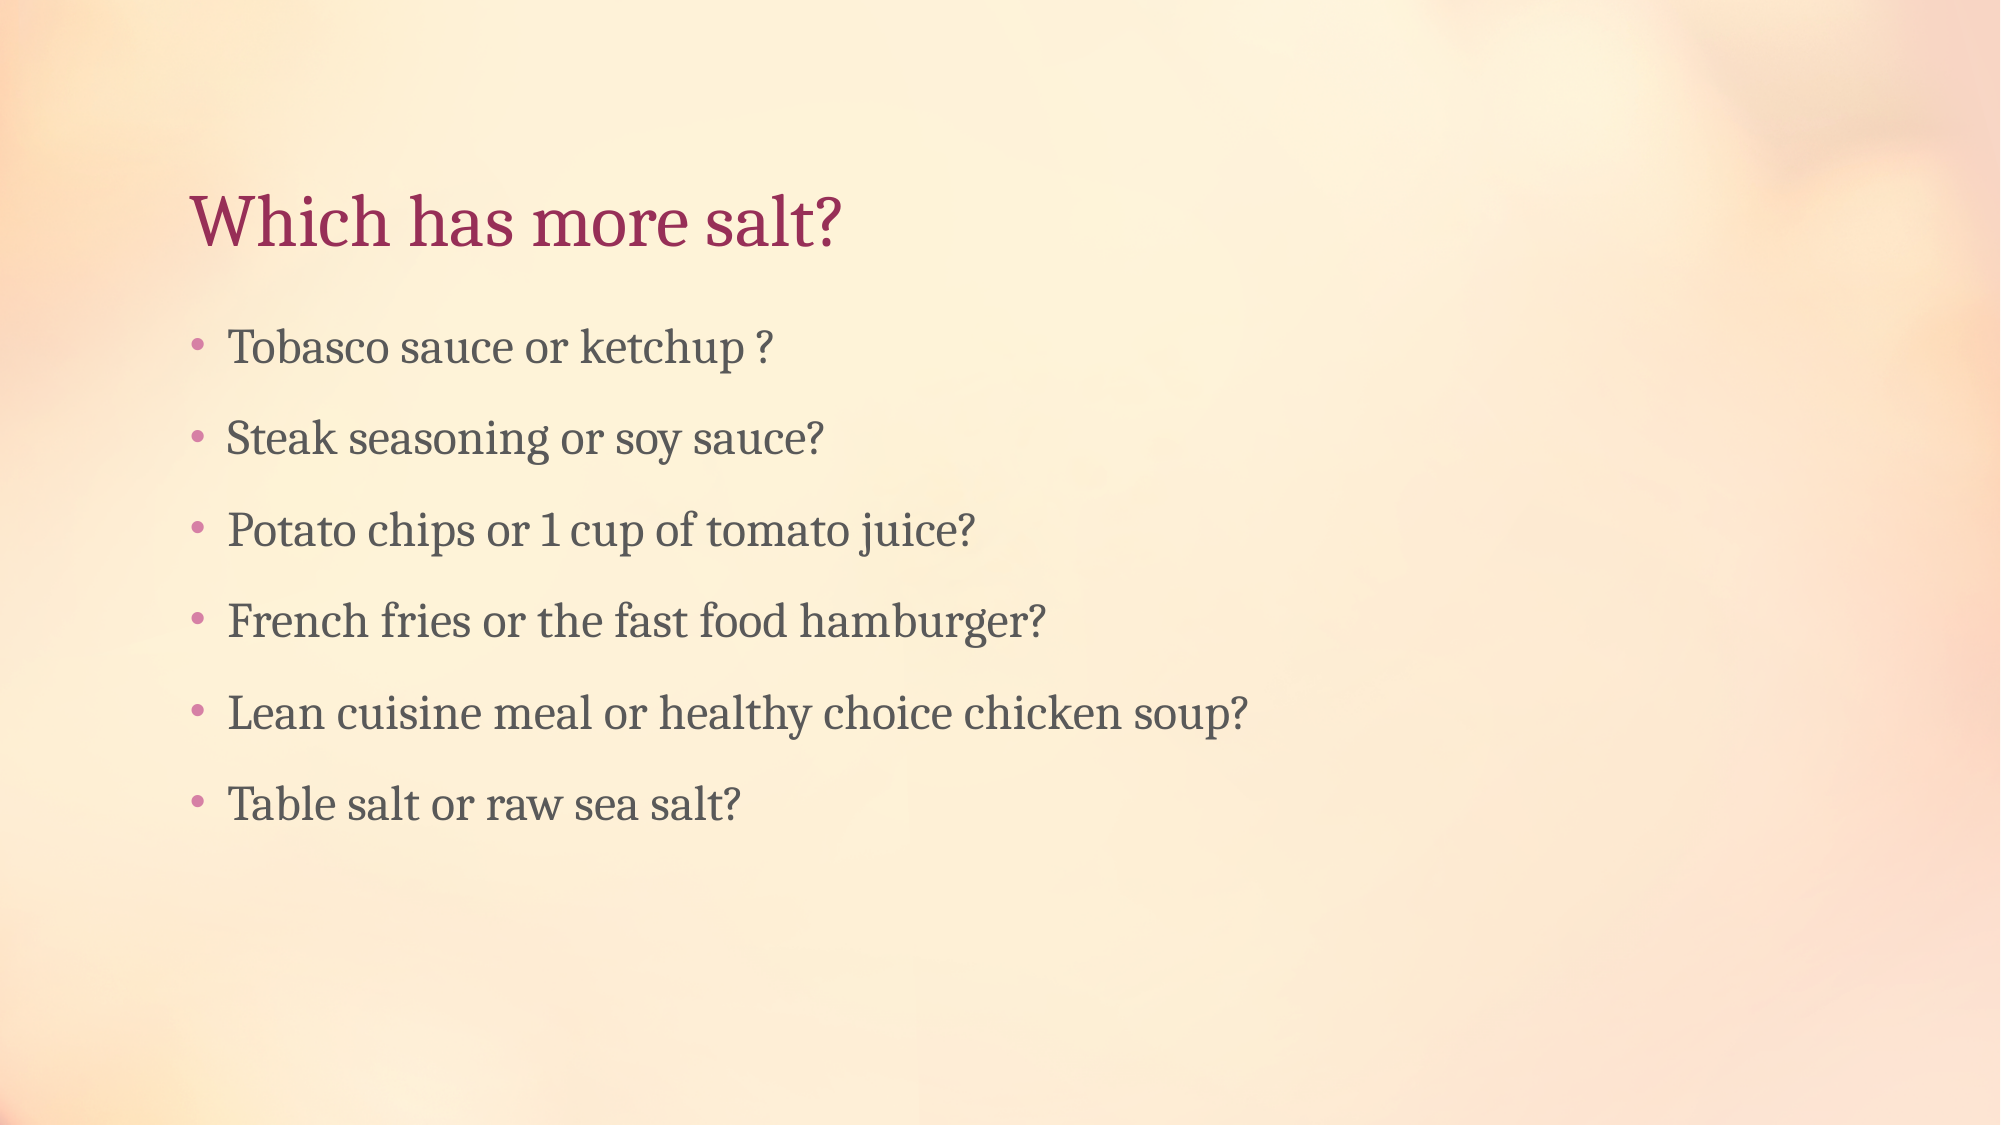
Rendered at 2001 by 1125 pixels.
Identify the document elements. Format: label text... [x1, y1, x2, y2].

picture [0, 0, 2001, 1125]
list Tobasco sauce or ketchup ? Steak seasoning or soy sauce? Potato chips or 1 cup of tomato juice? French fries or the fast food hamburger? Lean cuisine meal or healthy choice chicken soup? Table salt or raw sea salt? [174, 312, 1825, 1013]
title Which has more salt? [174, 75, 1825, 271]
